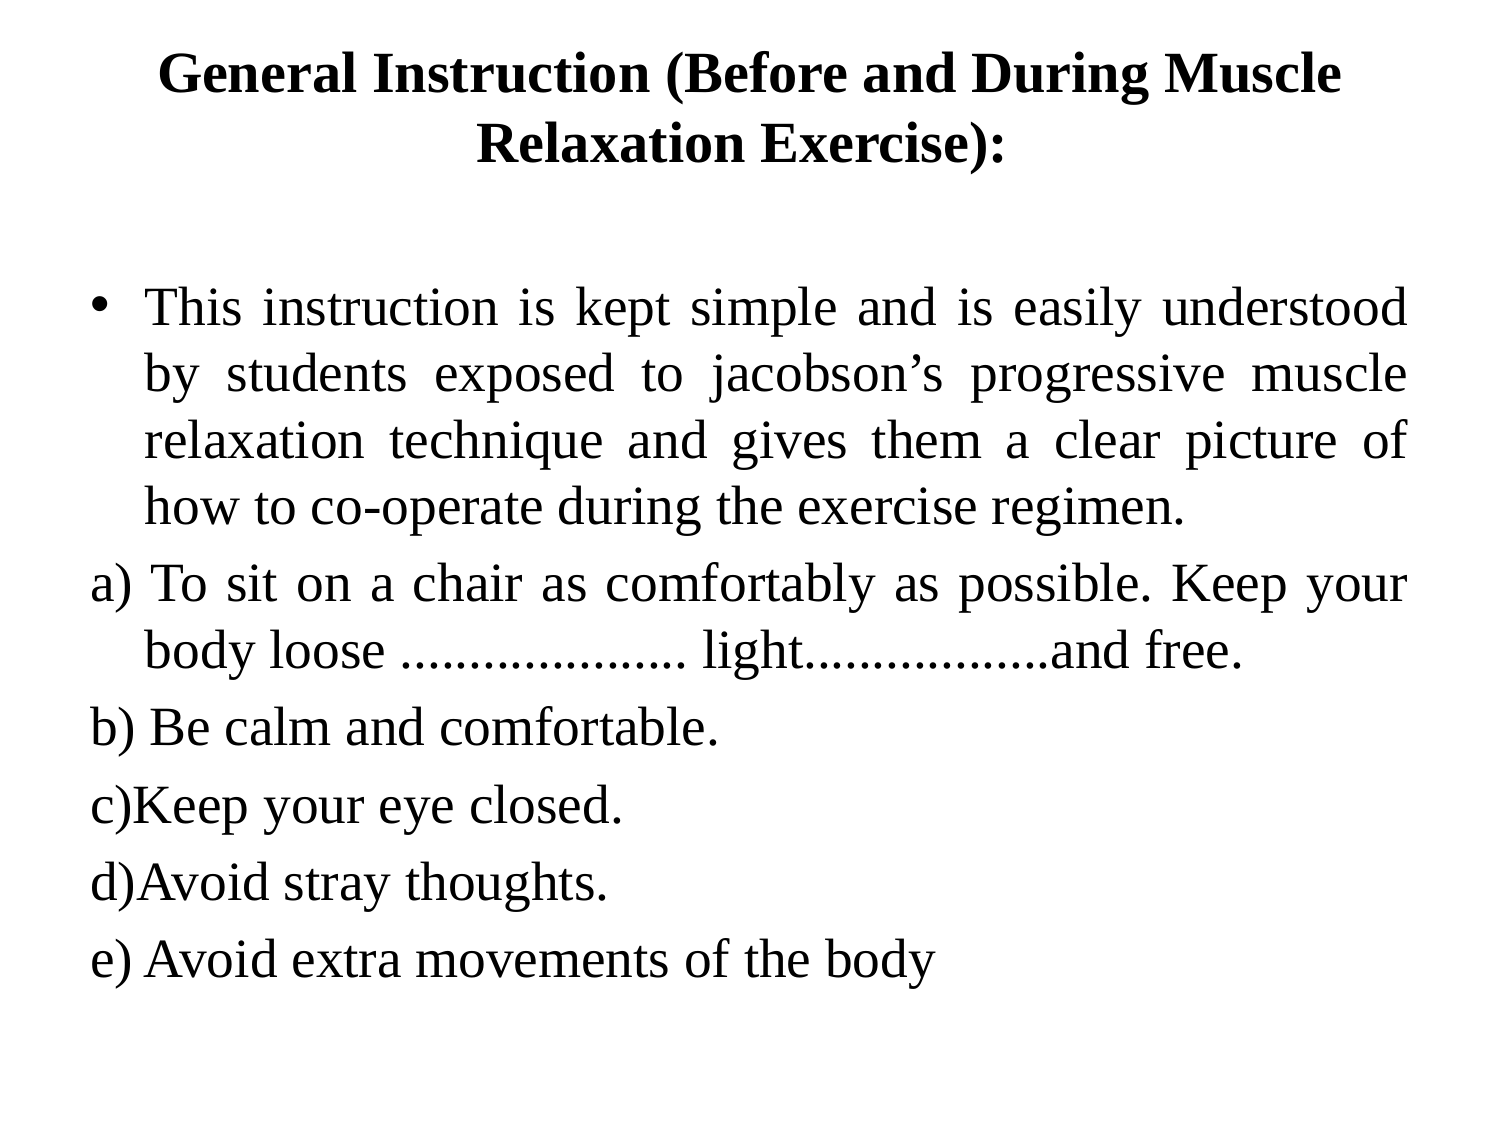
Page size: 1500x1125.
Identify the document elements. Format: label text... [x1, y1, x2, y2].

list This instruction is kept simple and is easily understood by students exposed to jacobson’s progressive muscle relaxation technique and gives them a clear picture of how to co-operate during the exercise regimen. a) To sit on a chair as comfortably as possible. Keep your body loose ..................... light..................and free. b) Be calm and comfortable. c)Keep your eye closed. d)Avoid stray thoughts. e) Avoid extra movements of the body [75, 262, 1425, 1005]
title General Instruction (Before and During Muscle Relaxation Exercise): [75, 45, 1425, 233]
